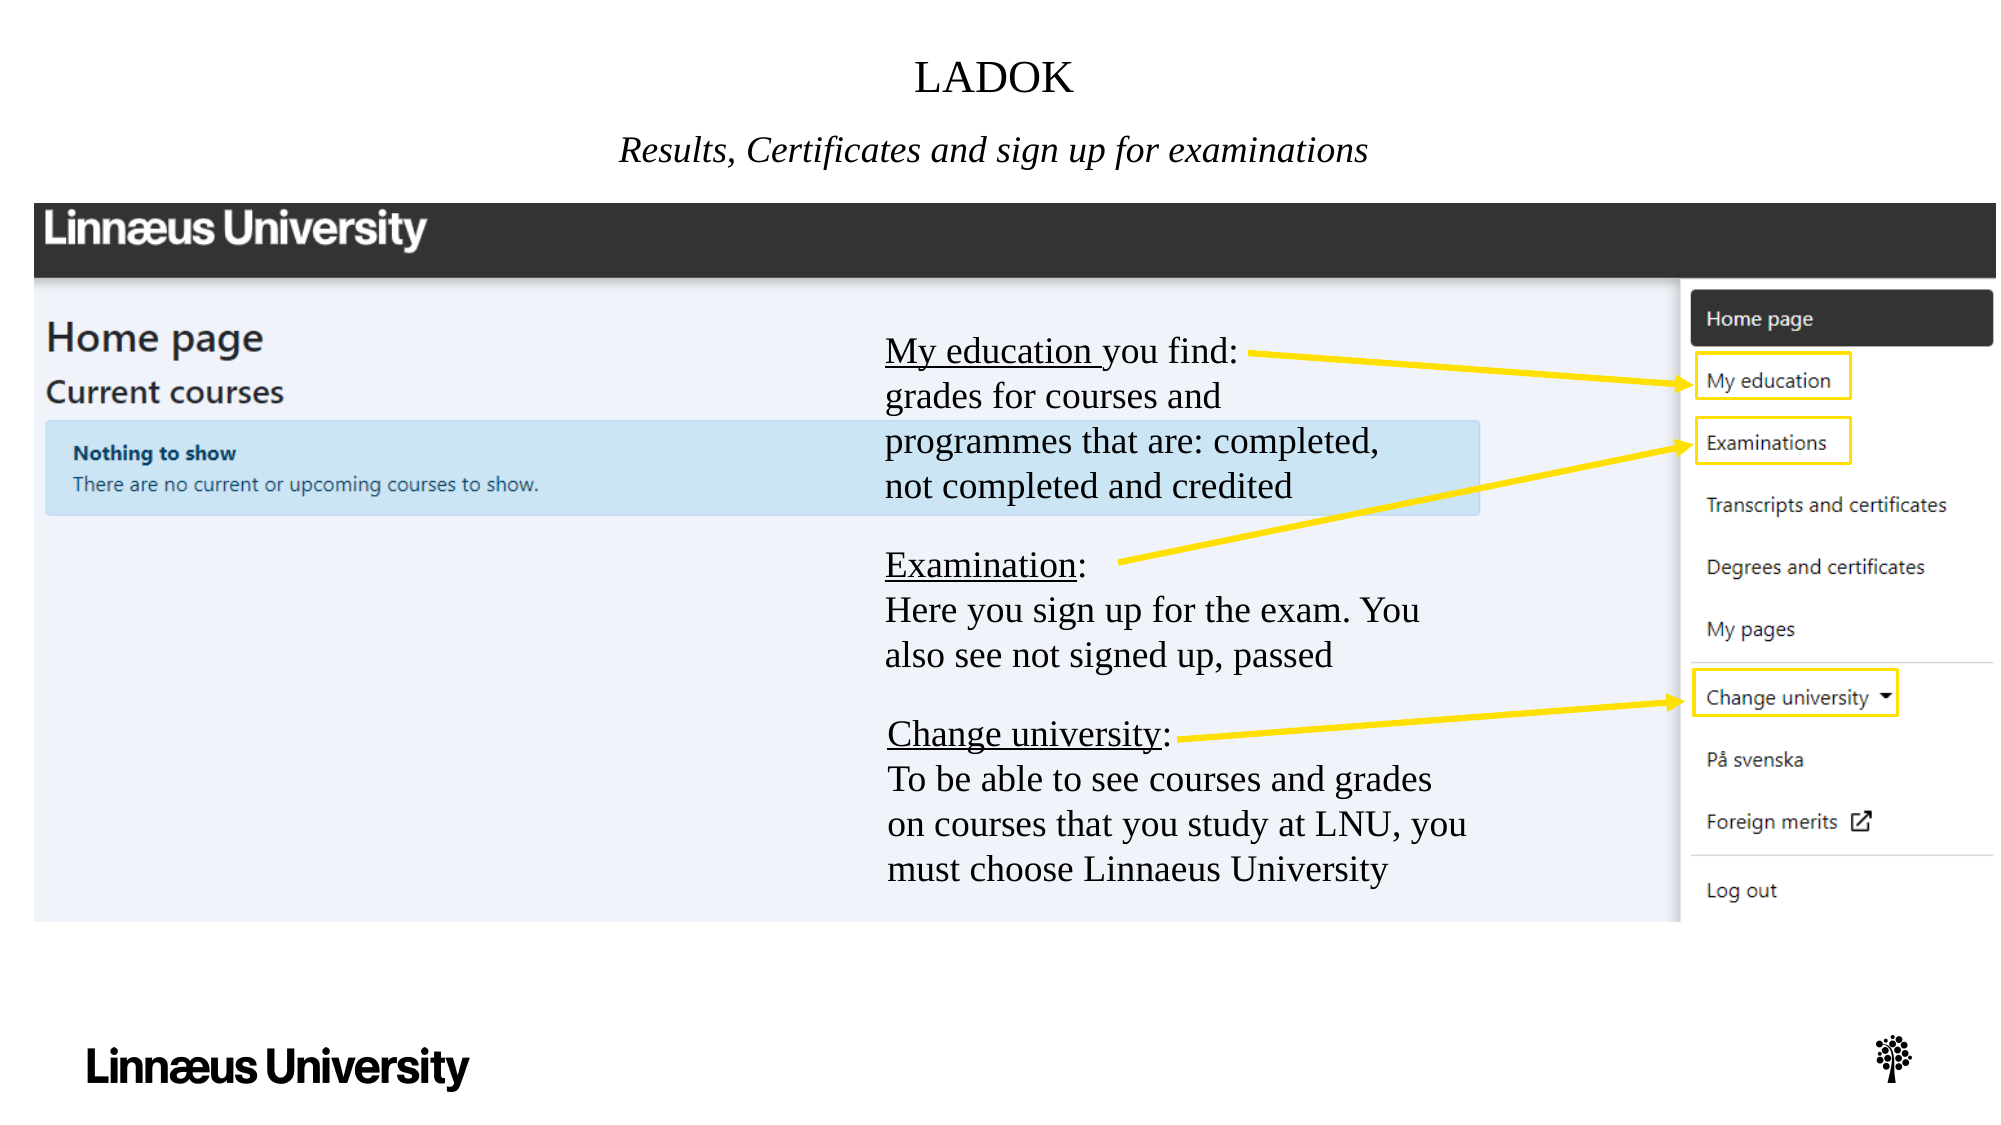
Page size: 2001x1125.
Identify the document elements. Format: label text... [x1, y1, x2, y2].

picture [85, 1047, 472, 1092]
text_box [1177, 701, 1686, 740]
text_box LADOK Results, Certificates and sign up for examinations [326, 12, 1662, 177]
picture [34, 203, 1996, 922]
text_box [1248, 352, 1695, 386]
picture [1876, 1035, 1912, 1083]
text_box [1118, 444, 1695, 563]
